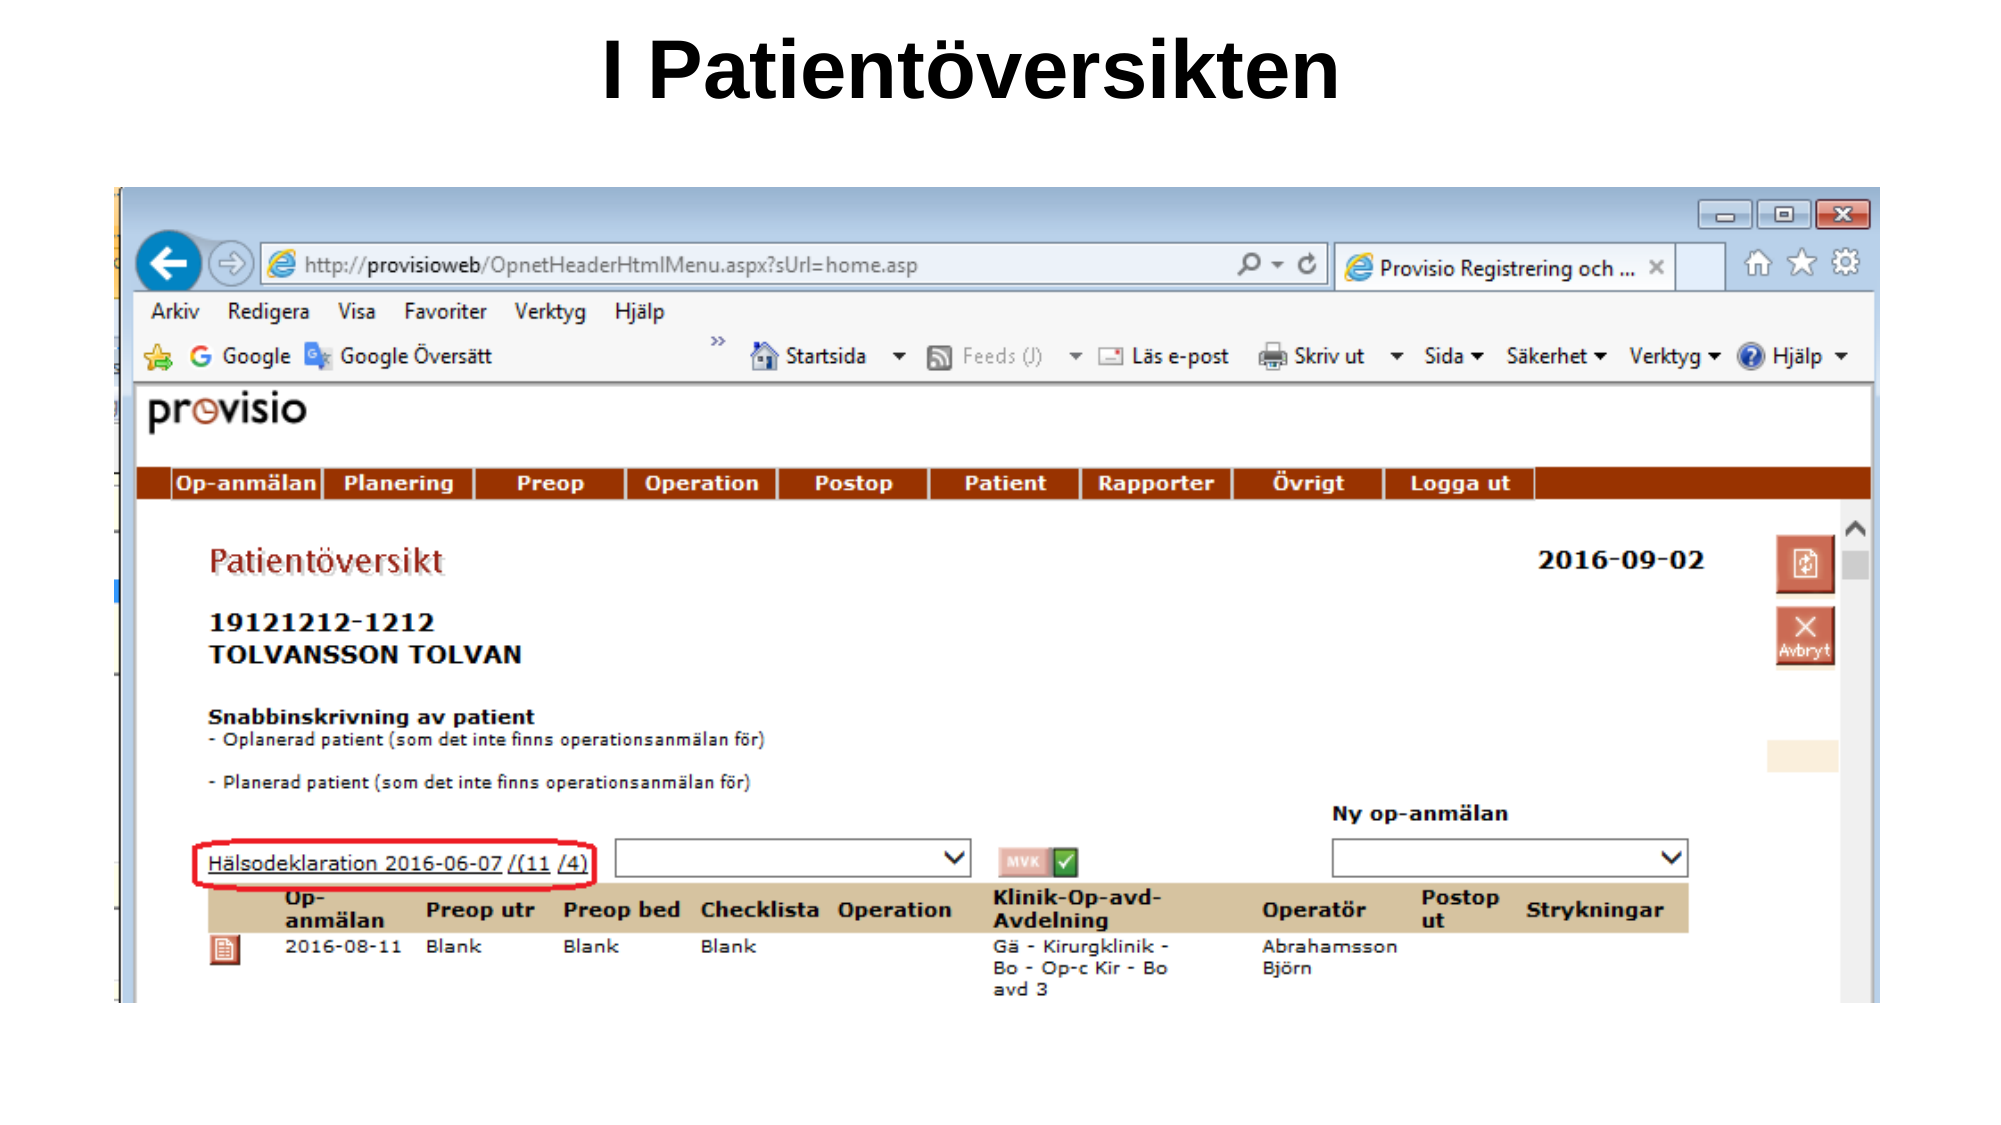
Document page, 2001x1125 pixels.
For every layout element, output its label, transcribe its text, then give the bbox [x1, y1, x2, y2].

title I Patientöversikten [586, 19, 1554, 173]
picture [114, 187, 1880, 1003]
